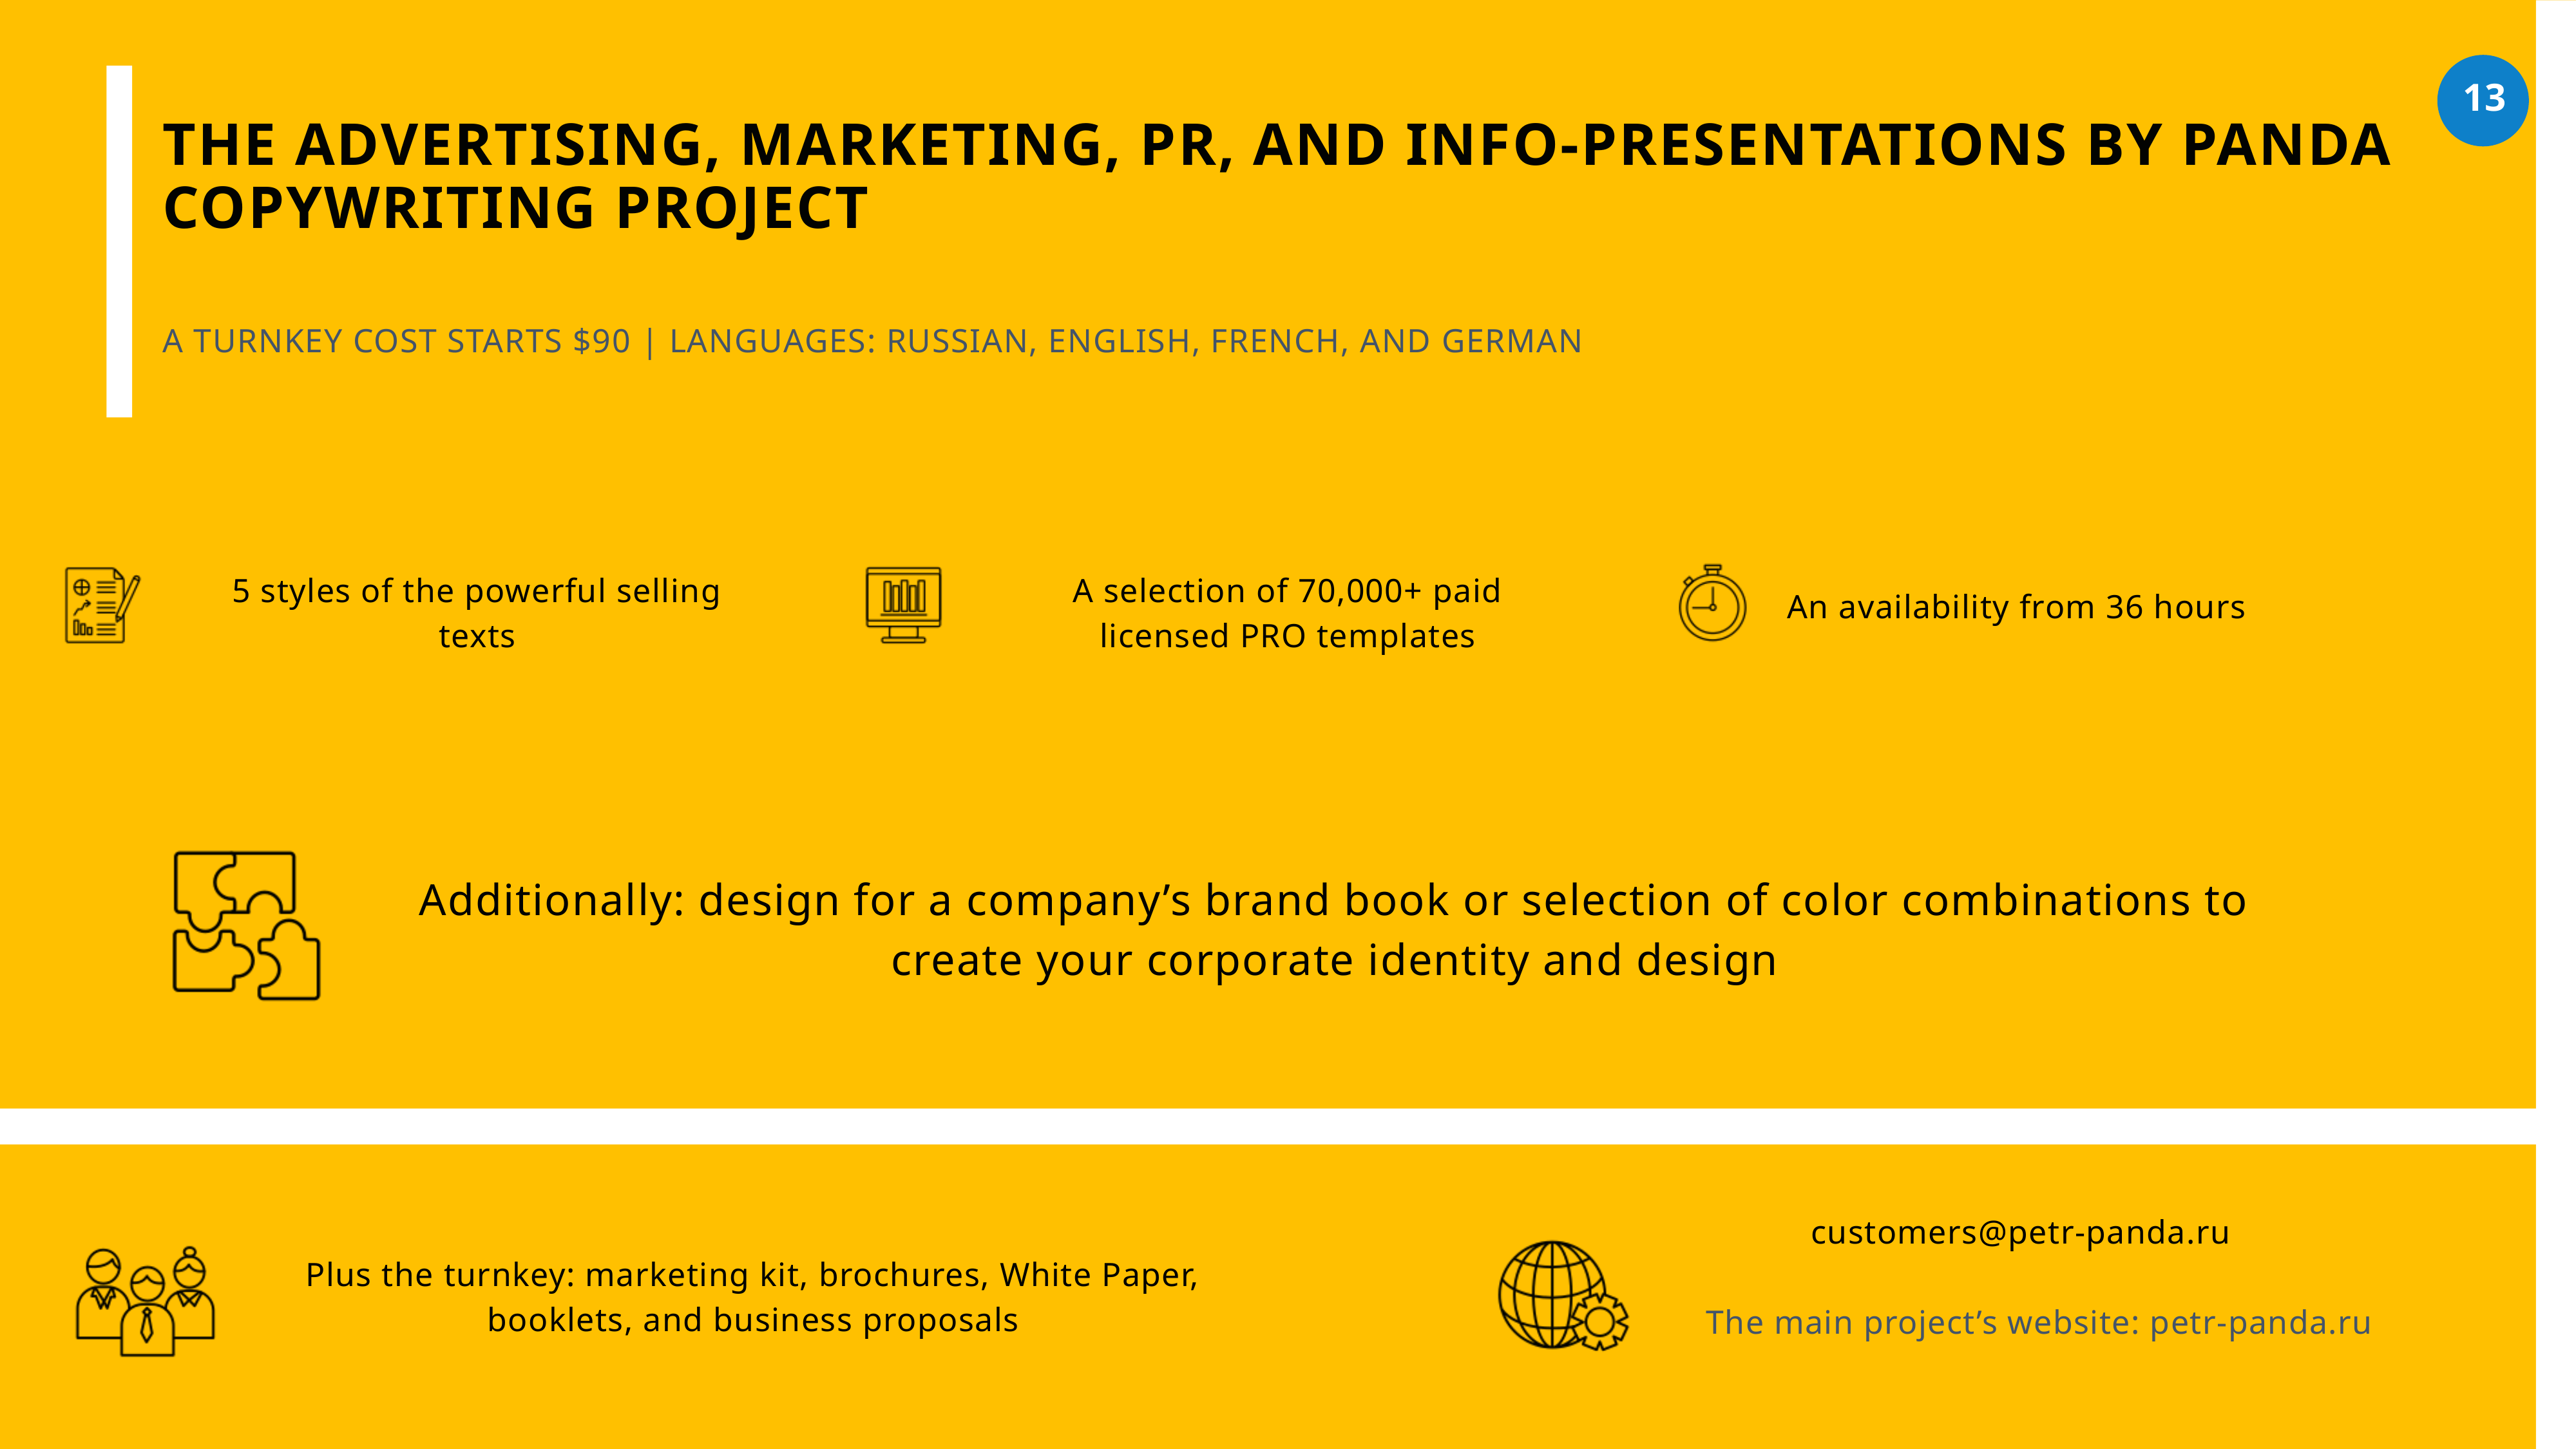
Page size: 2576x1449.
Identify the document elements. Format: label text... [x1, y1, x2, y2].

text_box An availability from 36 hours [1788, 580, 2340, 625]
text_box [2535, 0, 2576, 1449]
text_box Plus the turnkey: marketing kit, brochures, White Paper, booklets, and business proposals [267, 1247, 1240, 1338]
text_box A TURNKEY COST STARTS $90 | LANGUAGES: RUSSIAN, ENGLISH, FRENCH, AND GERMAN [162, 317, 2466, 359]
text_box [0, 1108, 2536, 1145]
text_box customers@petr-panda.ru The main project’s website: petr-panda.ru [1523, 1160, 2556, 1341]
picture [1639, 529, 1788, 677]
picture [32, 534, 175, 677]
text_box [106, 65, 133, 418]
text_box THE ADVERTISING, MARKETING, PR, AND INFO-PRESENTATIONS BY PANDA COPYWRITING PROJECT [162, 113, 2446, 303]
picture [103, 782, 391, 1070]
text_box A selection of 70,000+ paid licensed PRO templates [1011, 564, 1564, 654]
picture [1455, 1188, 1673, 1405]
picture [832, 534, 976, 677]
text_box 5 styles of the powerful selling texts [201, 564, 754, 654]
text_box Additionally: design for a company’s brand book or selection of color combinations to create your corporate identity and design [391, 864, 2299, 984]
picture [39, 1195, 253, 1408]
